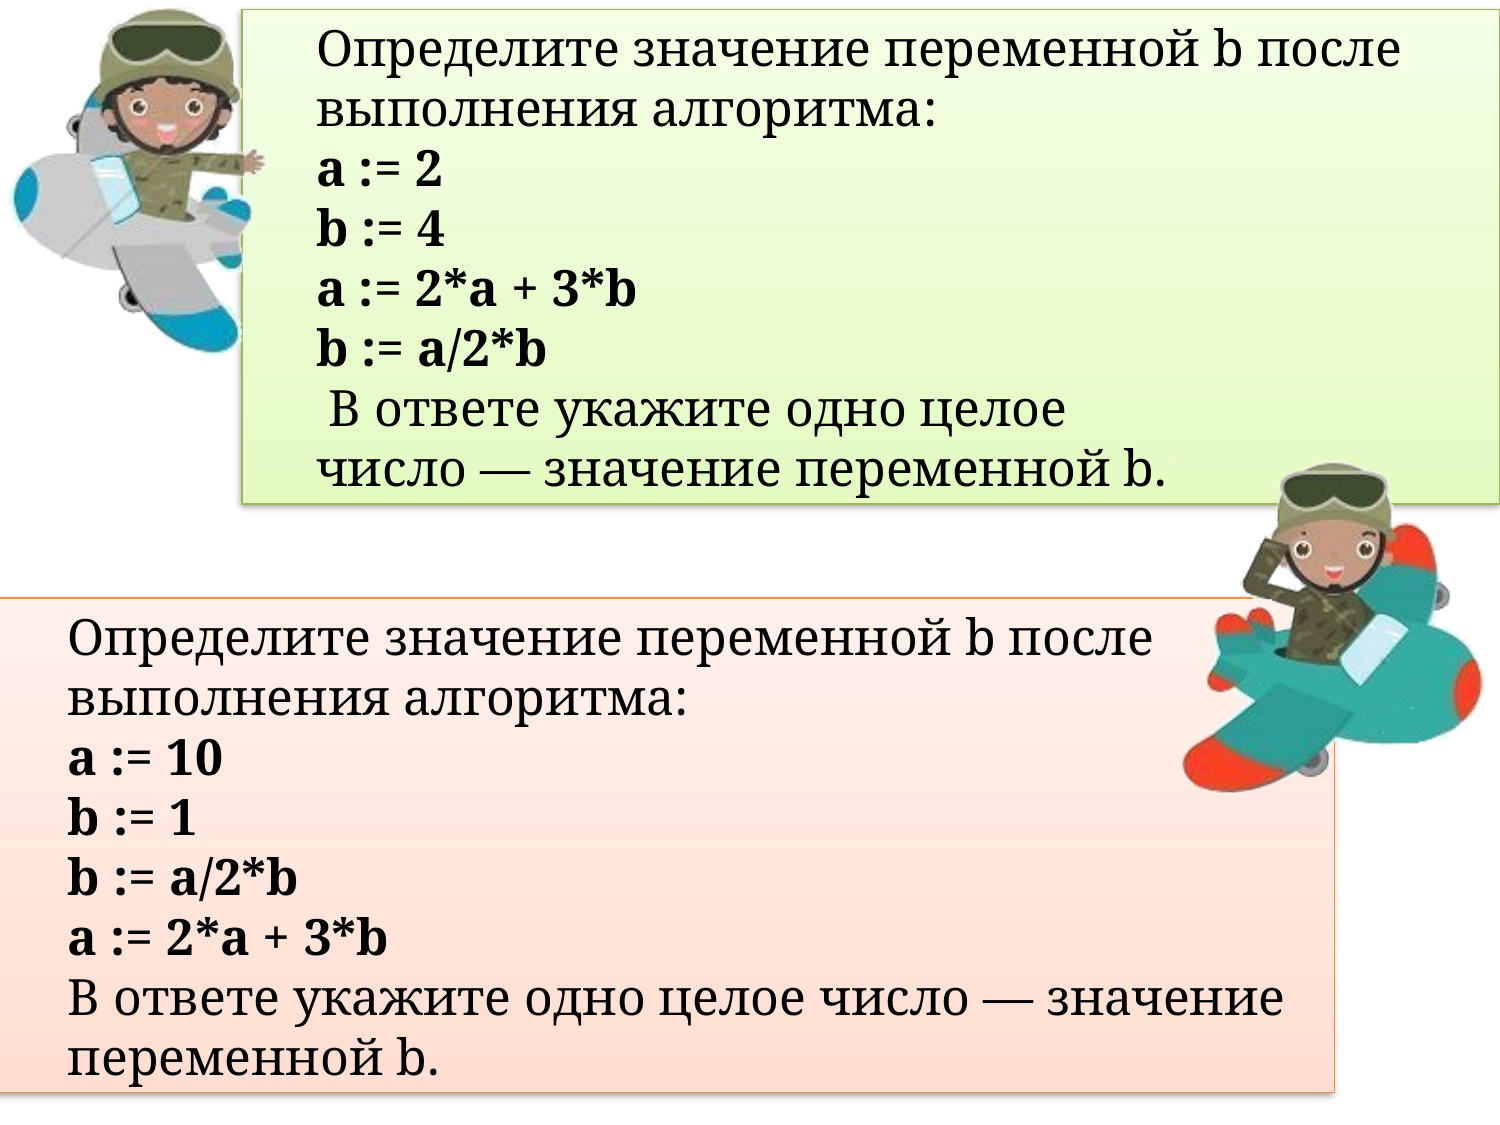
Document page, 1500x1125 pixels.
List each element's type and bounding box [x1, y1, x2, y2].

text_box [0, 455, 1495, 1098]
text_box [0, 0, 1500, 510]
